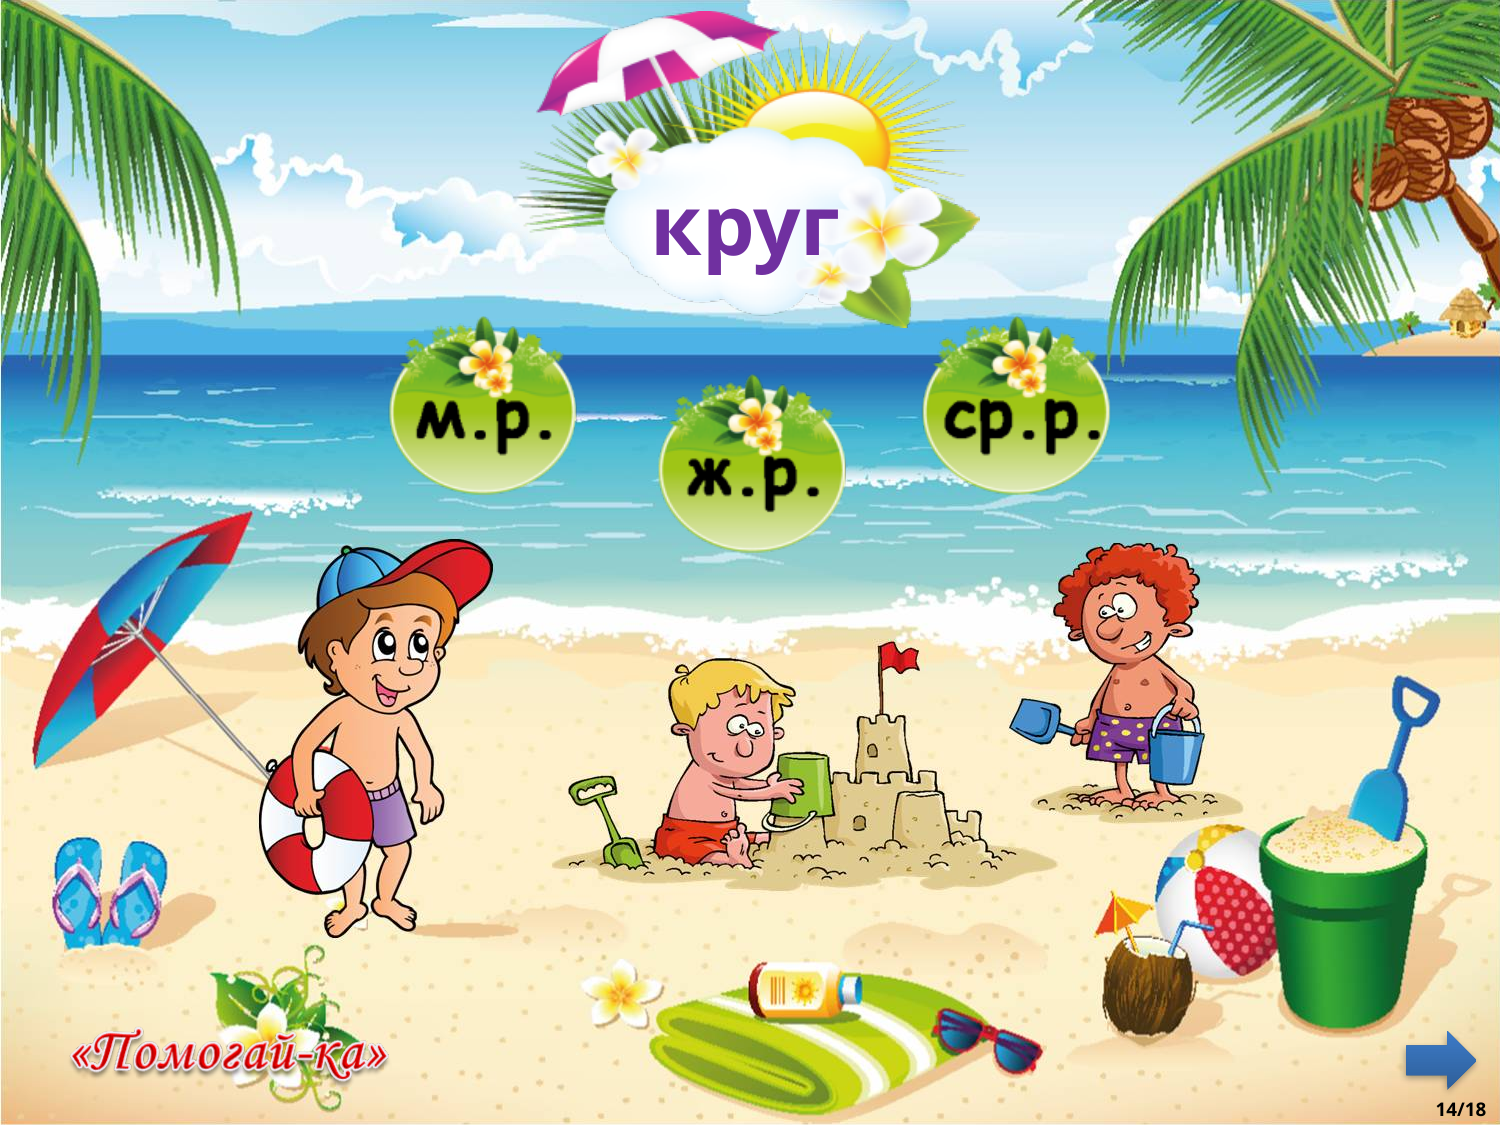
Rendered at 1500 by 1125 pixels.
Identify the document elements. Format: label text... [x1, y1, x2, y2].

text_box [1406, 1031, 1477, 1090]
text_box 14/18 [1420, 1089, 1500, 1125]
picture [0, 0, 1500, 1125]
